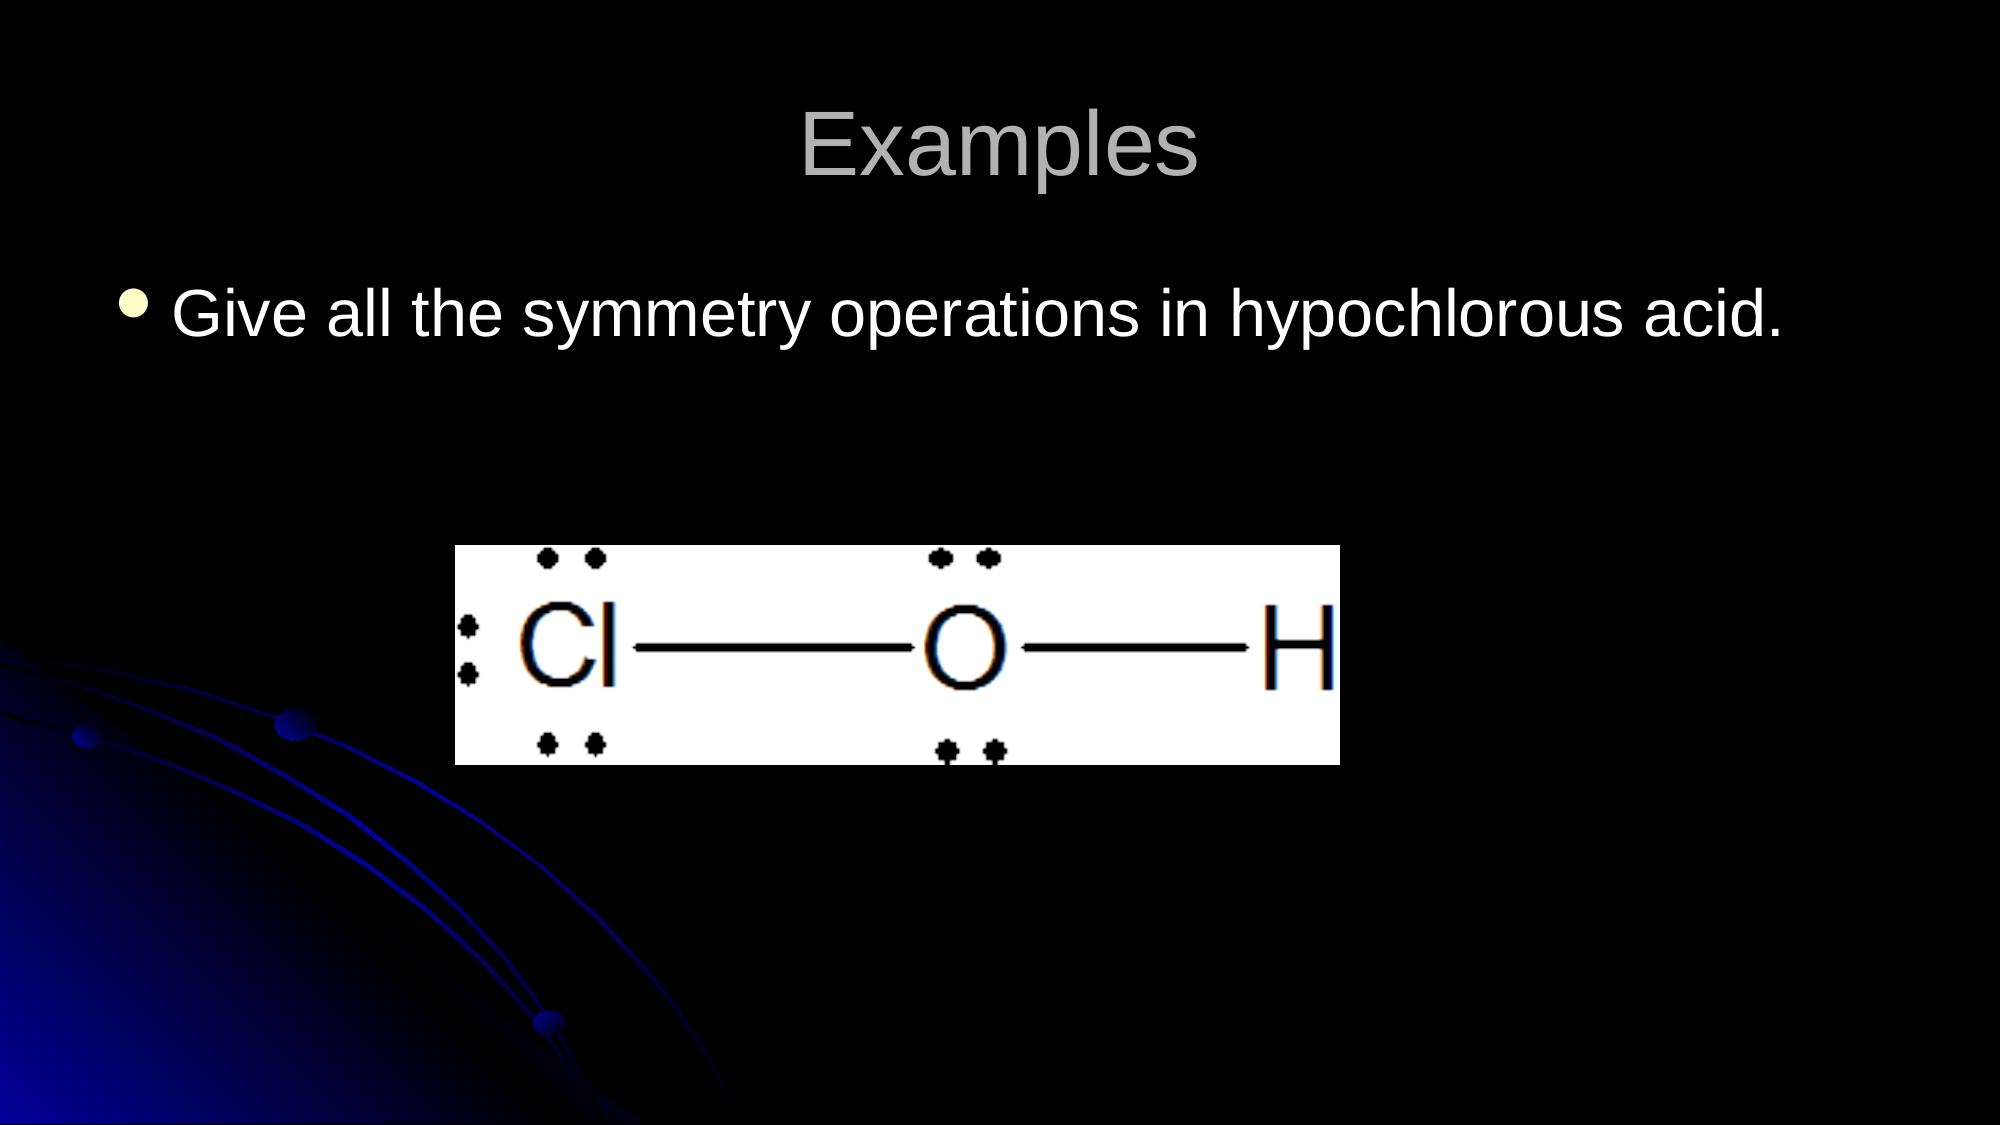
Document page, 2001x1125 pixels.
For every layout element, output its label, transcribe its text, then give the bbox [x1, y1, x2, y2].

title Examples [99, 45, 1901, 233]
picture [454, 544, 1340, 765]
list Give all the symmetry operations in hypochlorous acid. [99, 262, 1901, 1006]
